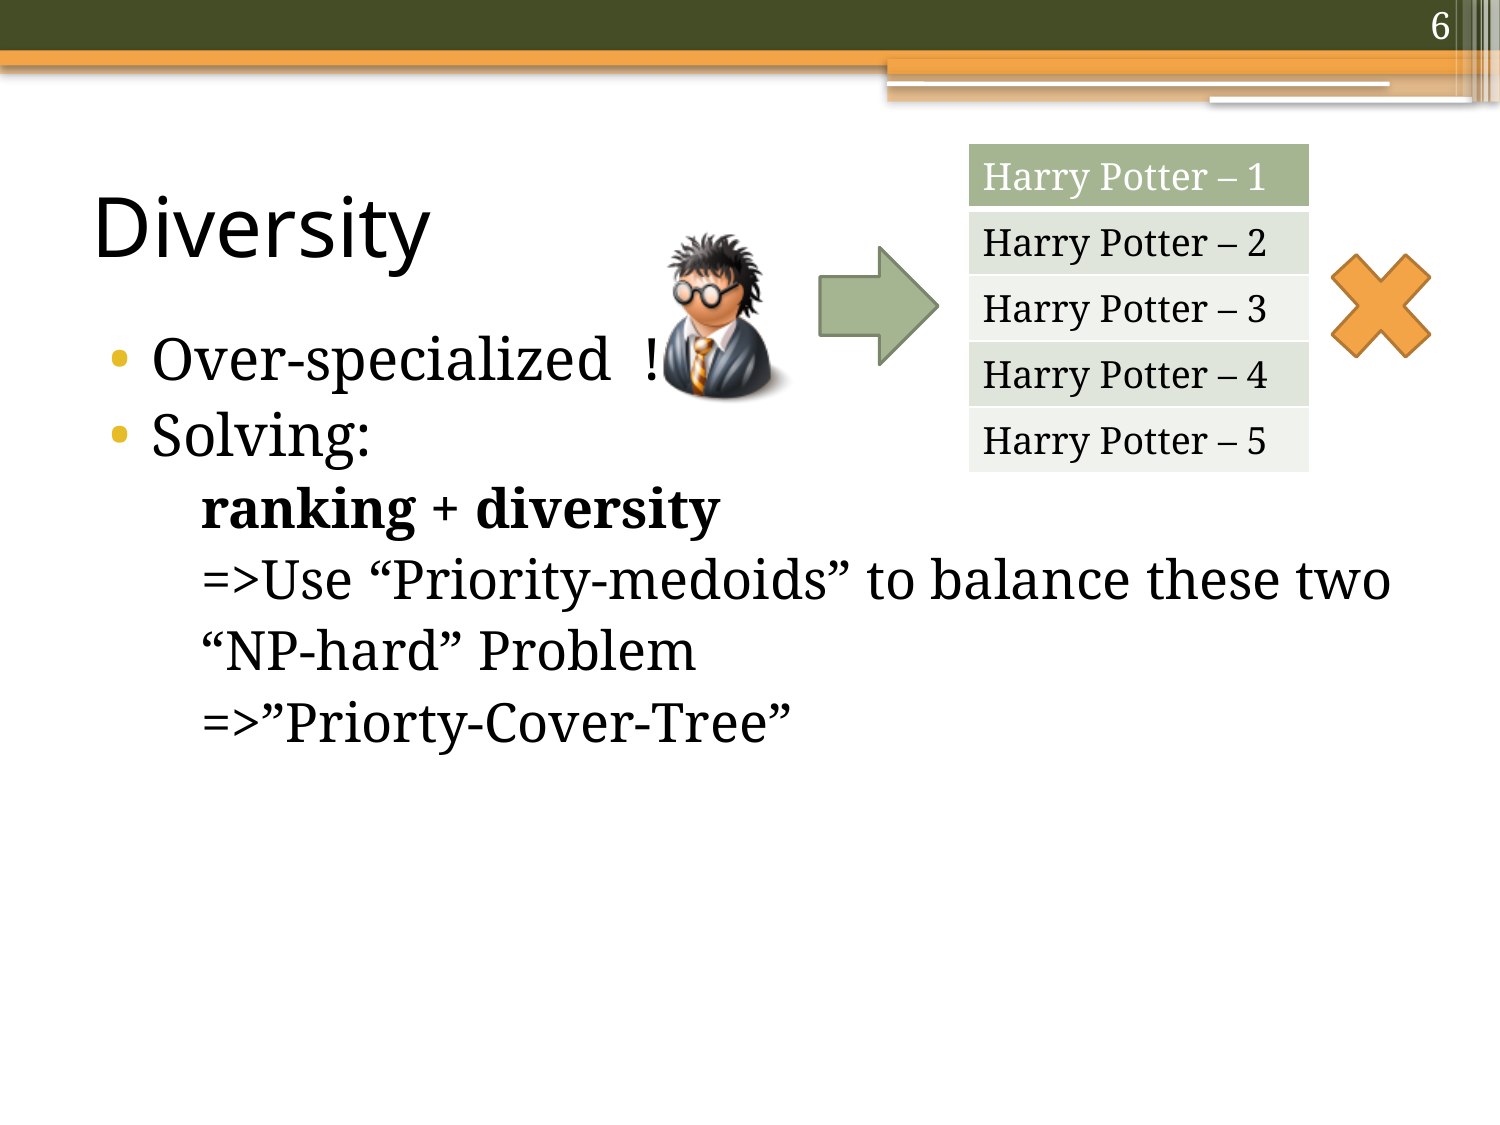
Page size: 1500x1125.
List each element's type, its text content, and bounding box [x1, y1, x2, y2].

picture [619, 205, 821, 407]
table_cell Harry Potter – 3 [969, 276, 1309, 340]
table_cell Harry Potter – 4 [969, 342, 1309, 406]
text_box [1330, 253, 1432, 359]
title Diversity [76, 137, 1427, 313]
text_box [826, 245, 940, 367]
list Over-specialized ! Solving: ranking + diversity =>Use “Priority-medoids” to balance these two “NP-hard” Problem =>”Priorty-Cover-Tree” [76, 314, 1427, 1071]
table_cell Harry Potter – 2 [969, 212, 1309, 274]
table_cell Harry Potter – 5 [969, 408, 1309, 472]
table_header Harry Potter – 1 [969, 144, 1309, 206]
slide_number 6 [1341, 0, 1466, 61]
